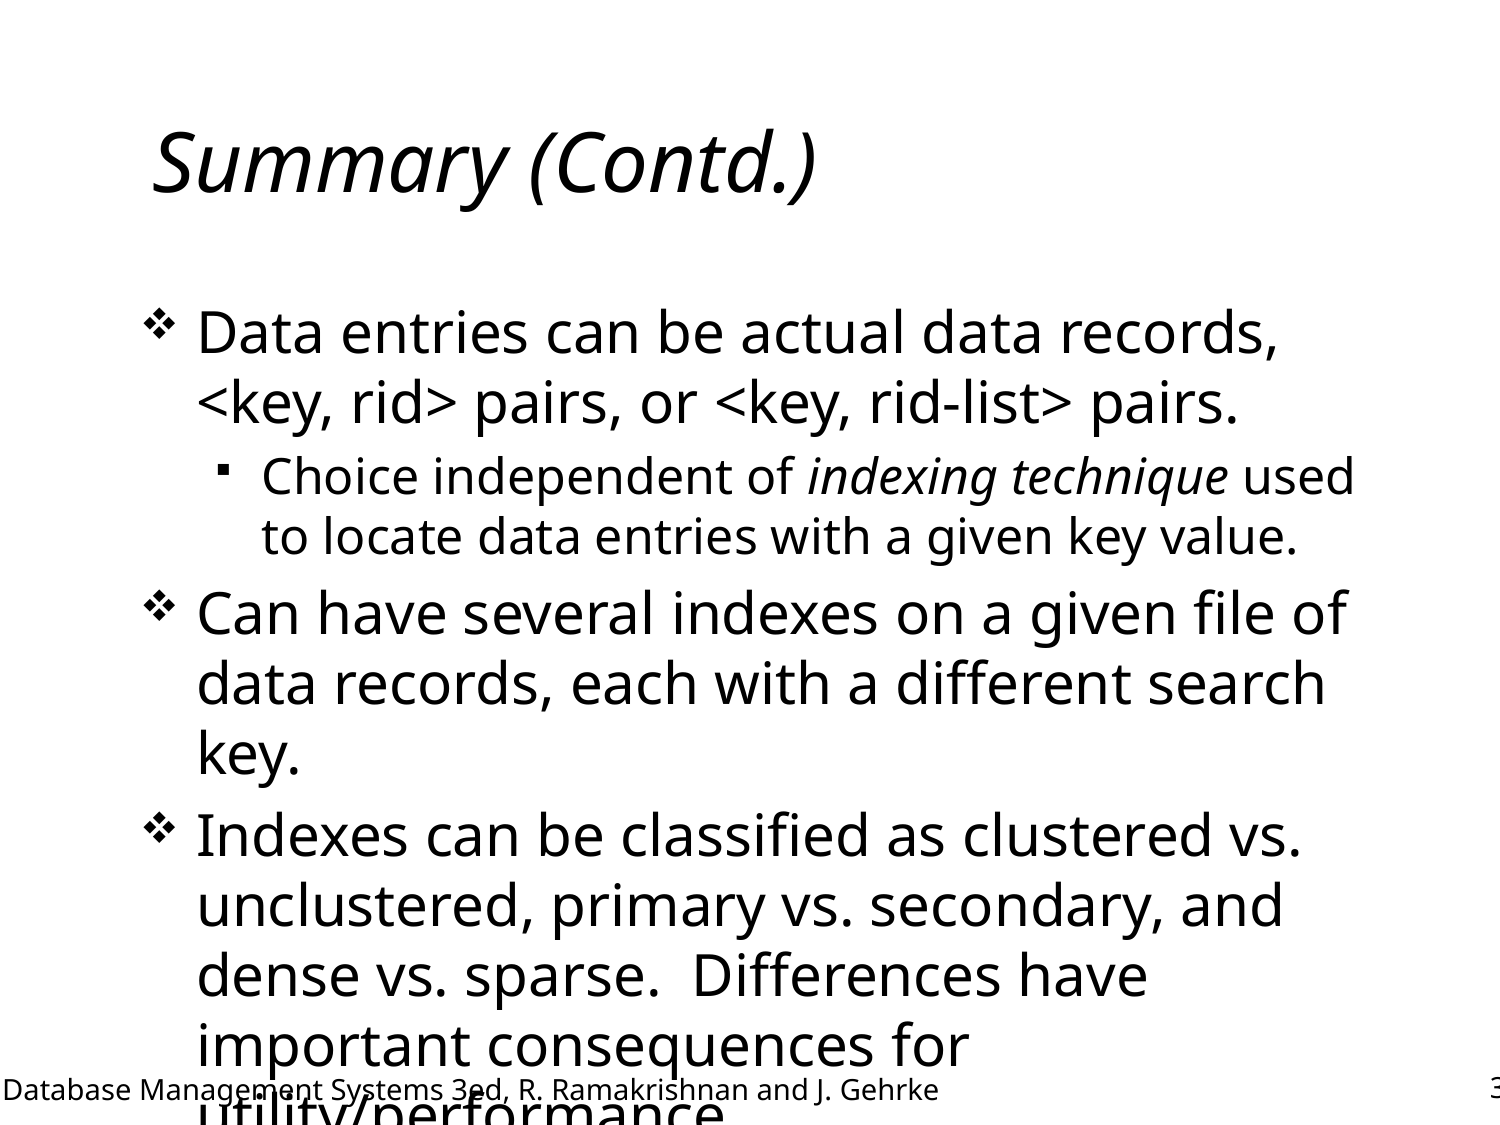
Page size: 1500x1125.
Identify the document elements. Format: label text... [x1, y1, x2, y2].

text_box [112, 1024, 425, 1100]
list Data entries can be actual data records, <key, rid> pairs, or <key, rid-list> pairs. Choice independent of indexing technique used to locate data entries with a given key value. Can have several indexes on a given file of data records, each with a different search key. Indexes can be classified as clustered vs. unclustered, primary vs. secondary, and dense vs. sparse. Differences have important consequences for utility/performance. [124, 287, 1401, 957]
text_box [512, 1024, 988, 1100]
title Summary (Contd.) [137, 68, 1413, 251]
